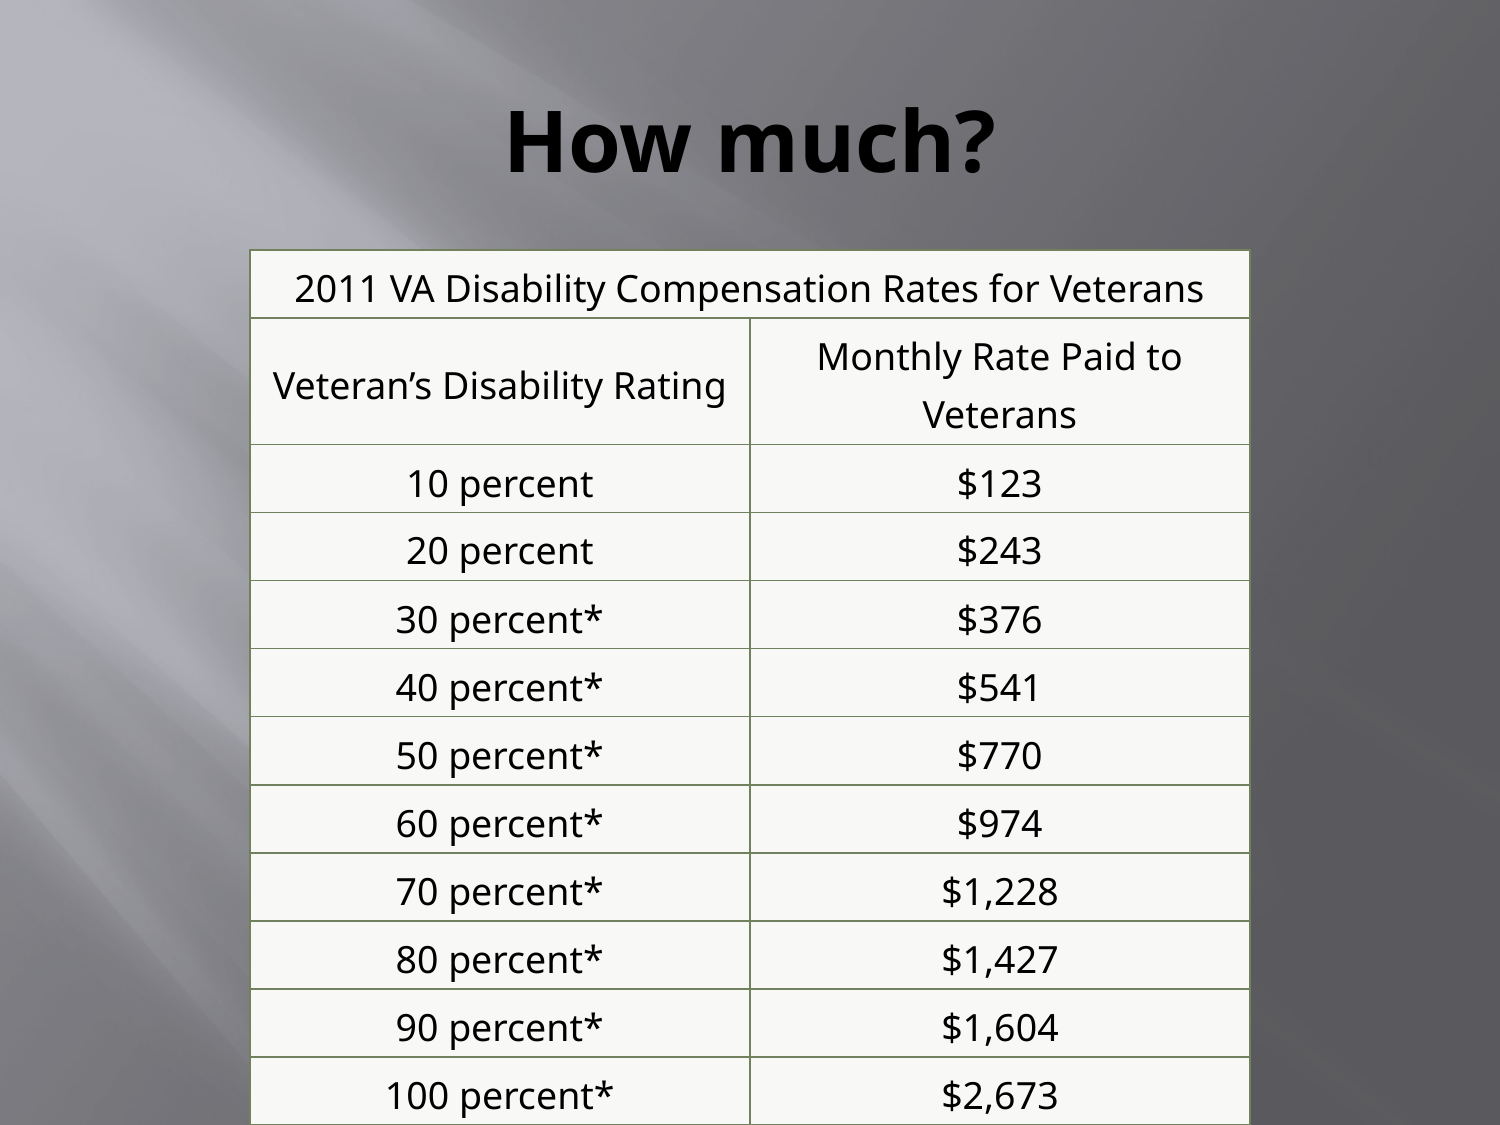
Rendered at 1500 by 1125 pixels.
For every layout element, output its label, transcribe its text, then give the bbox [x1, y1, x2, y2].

table_cell Veteran’s Disability Rating [251, 319, 749, 444]
table_cell 90 percent* [251, 990, 749, 1056]
table_cell $770 [751, 717, 1249, 784]
table_cell $376 [751, 581, 1249, 648]
table_cell 40 percent* [251, 649, 749, 716]
table_cell $541 [751, 649, 1249, 716]
table_cell $2,673 [751, 1058, 1249, 1124]
table_cell $1,228 [751, 854, 1249, 920]
table_cell 70 percent* [251, 854, 749, 920]
table_header 2011 VA Disability Compensation Rates for Veterans [251, 251, 1249, 317]
table_cell 30 percent* [251, 581, 749, 648]
text_box [0, 0, 1500, 75]
table_cell 60 percent* [251, 786, 749, 852]
title How much? [75, 75, 1425, 233]
table_cell $123 [751, 445, 1249, 512]
table_cell $1,604 [751, 990, 1249, 1056]
table_cell $1,427 [751, 922, 1249, 988]
table_cell 20 percent [251, 513, 749, 580]
table_cell $974 [751, 786, 1249, 852]
table_cell Monthly Rate Paid to Veterans [751, 319, 1249, 444]
table_cell 80 percent* [251, 922, 749, 988]
table_cell 100 percent* [251, 1058, 749, 1124]
table_cell 50 percent* [251, 717, 749, 784]
table_cell 10 percent [251, 445, 749, 512]
table_cell $243 [751, 513, 1249, 580]
